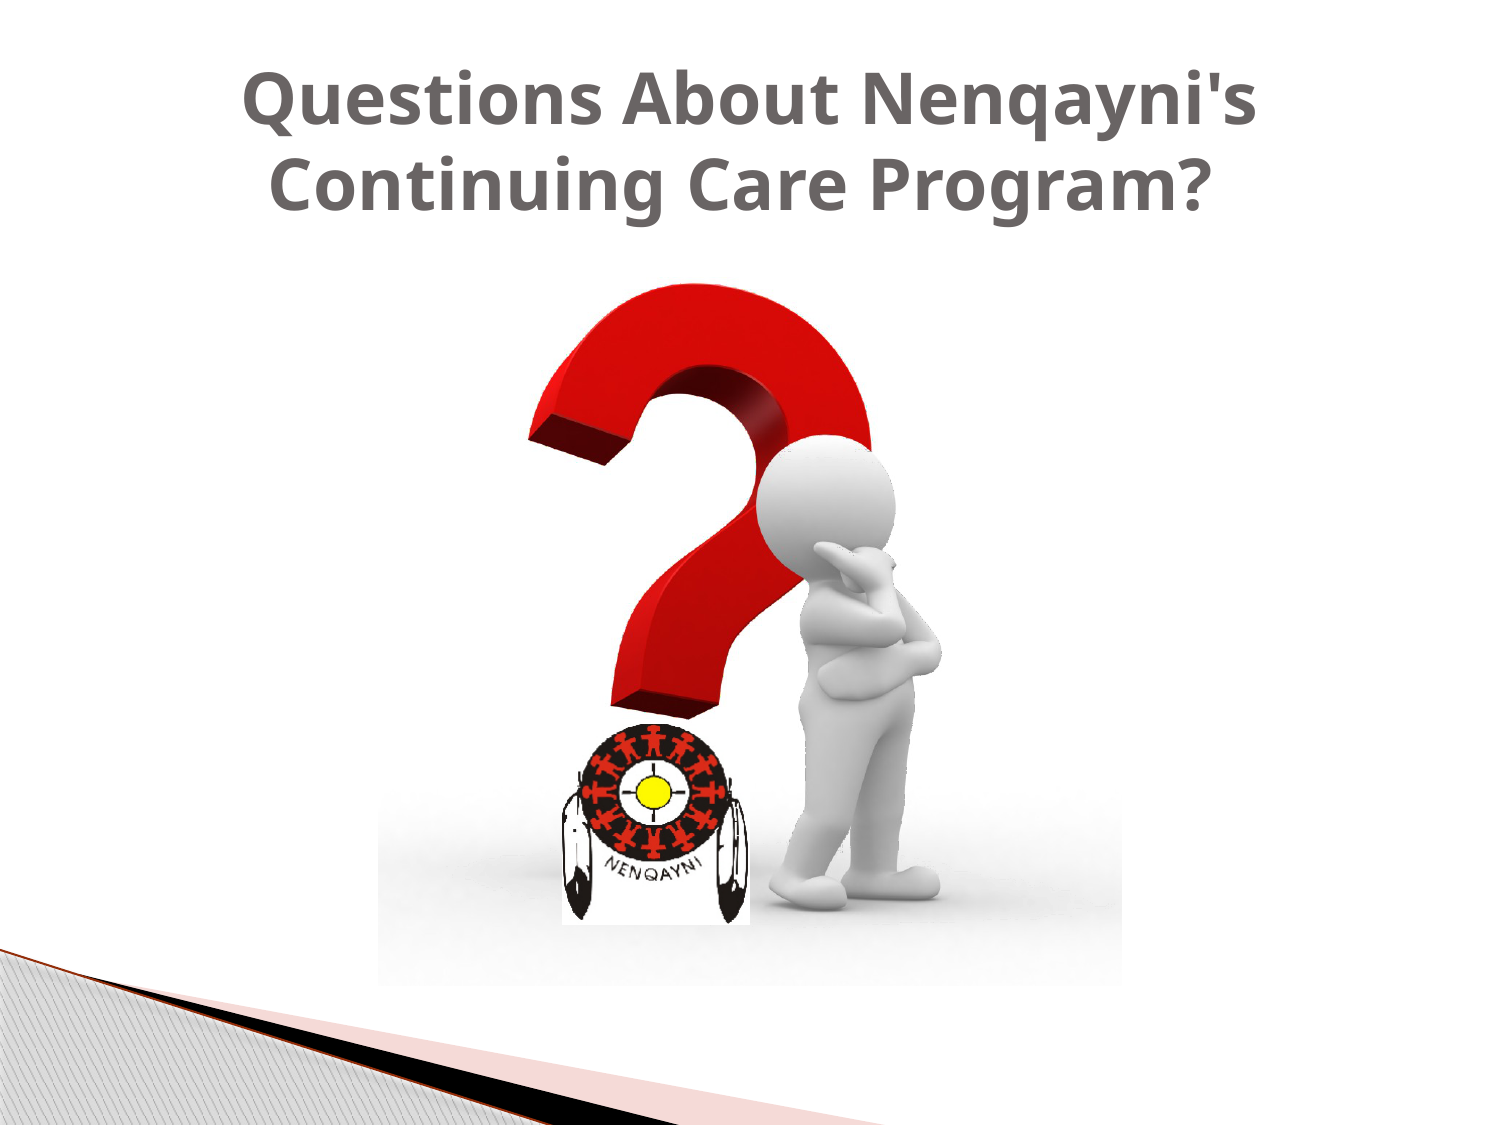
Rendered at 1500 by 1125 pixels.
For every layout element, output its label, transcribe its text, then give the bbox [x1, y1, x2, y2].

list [378, 242, 1122, 986]
picture [562, 724, 751, 926]
title Questions About Nenqayni's Continuing Care Program? [75, 45, 1425, 233]
